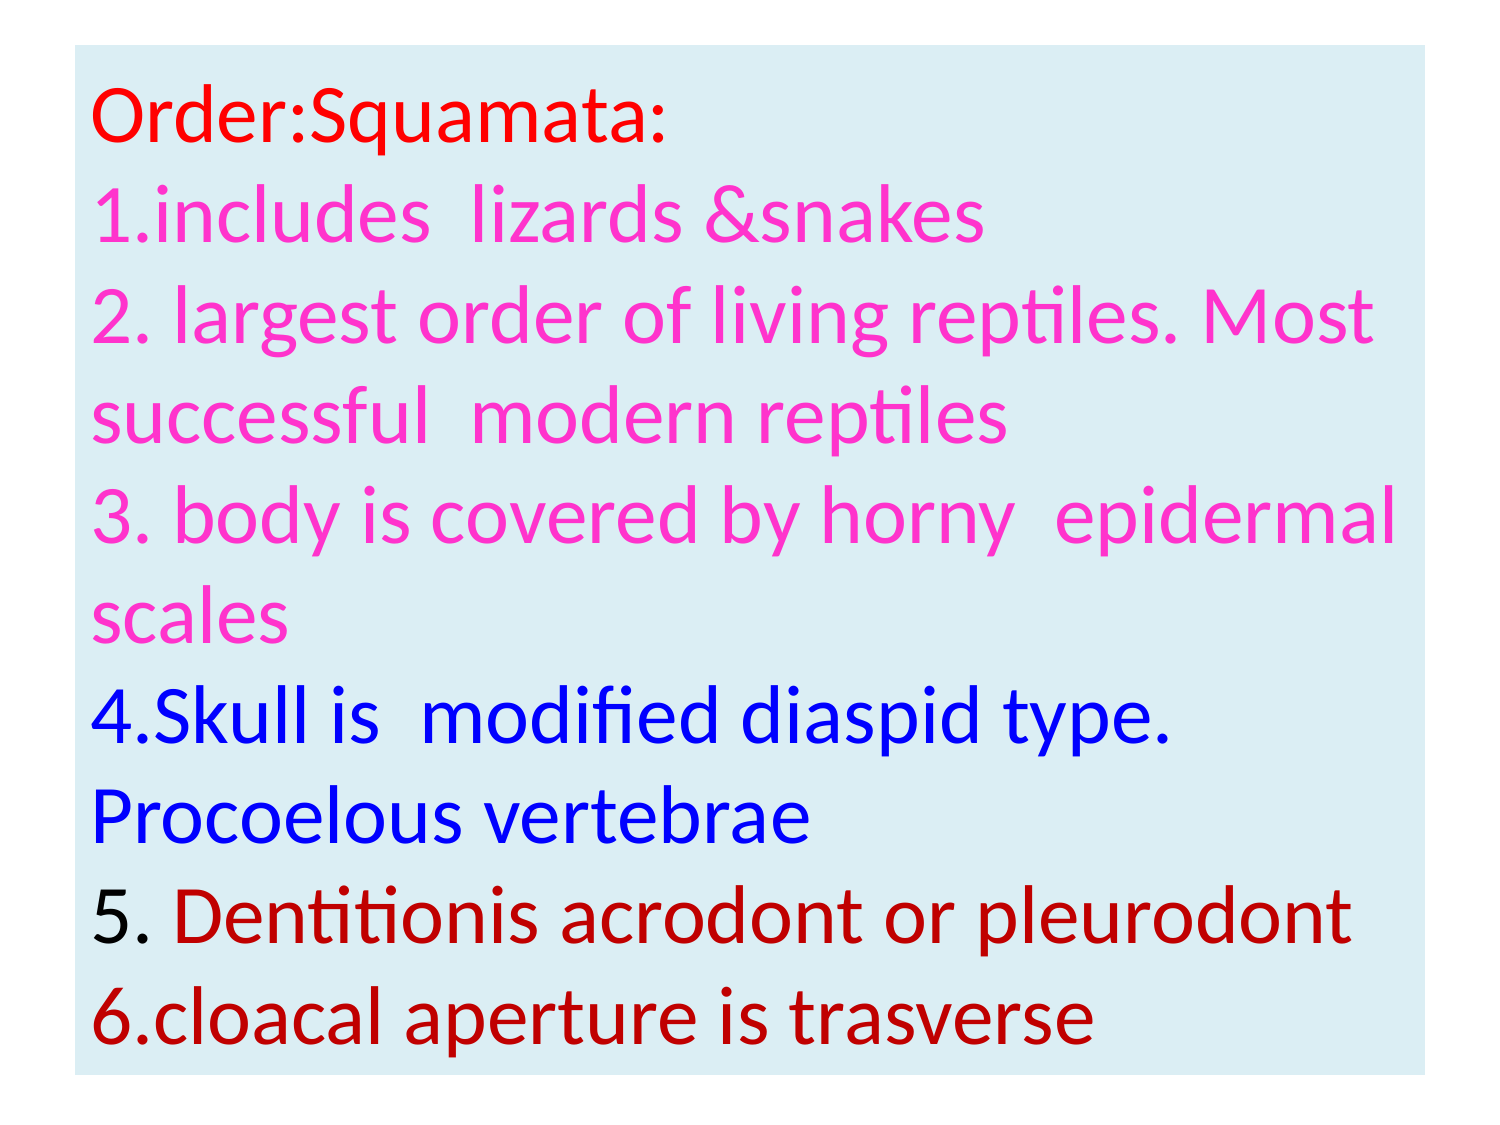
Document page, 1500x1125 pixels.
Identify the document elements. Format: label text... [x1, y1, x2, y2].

title Order:Squamata: 1.includes lizards &snakes 2. largest order of living reptiles. Most successful modern reptiles 3. body is covered by horny epidermal scales 4.Skull is modified diaspid type. Procoelous vertebrae 5. Dentitionis acrodont or pleurodont 6.cloacal aperture is trasverse [75, 45, 1425, 1075]
